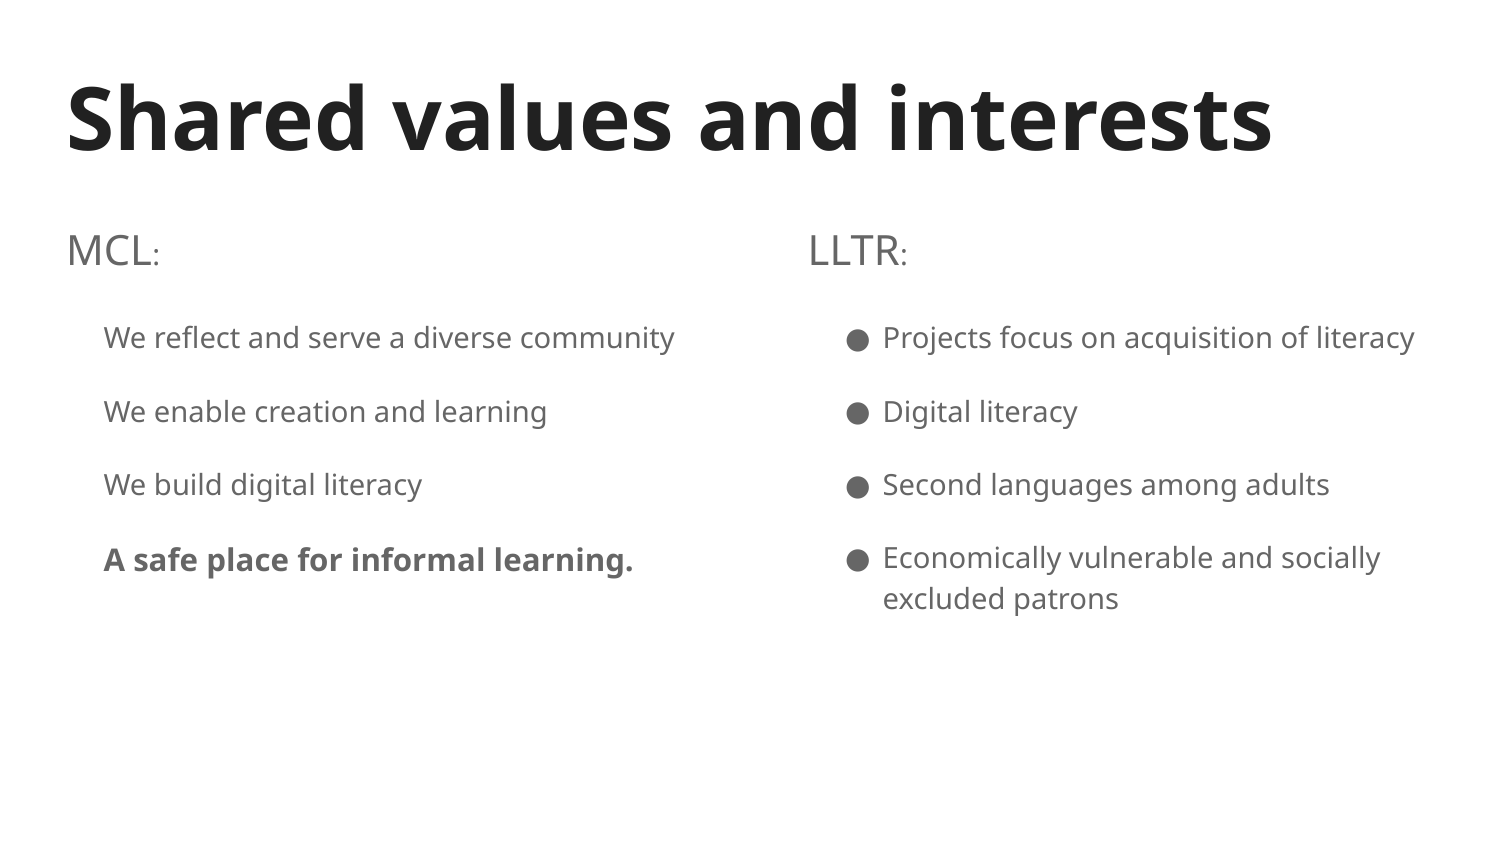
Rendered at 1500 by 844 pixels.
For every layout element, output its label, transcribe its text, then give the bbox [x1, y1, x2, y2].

title Shared values and interests [51, 48, 1449, 180]
list LLTR: Projects focus on acquisition of literacy Digital literacy Second languages among adults Economically vulnerable and socially excluded patrons [792, 201, 1449, 750]
list MCL: We reflect and serve a diverse community We enable creation and learning We build digital literacy A safe place for informal learning. [51, 201, 758, 750]
